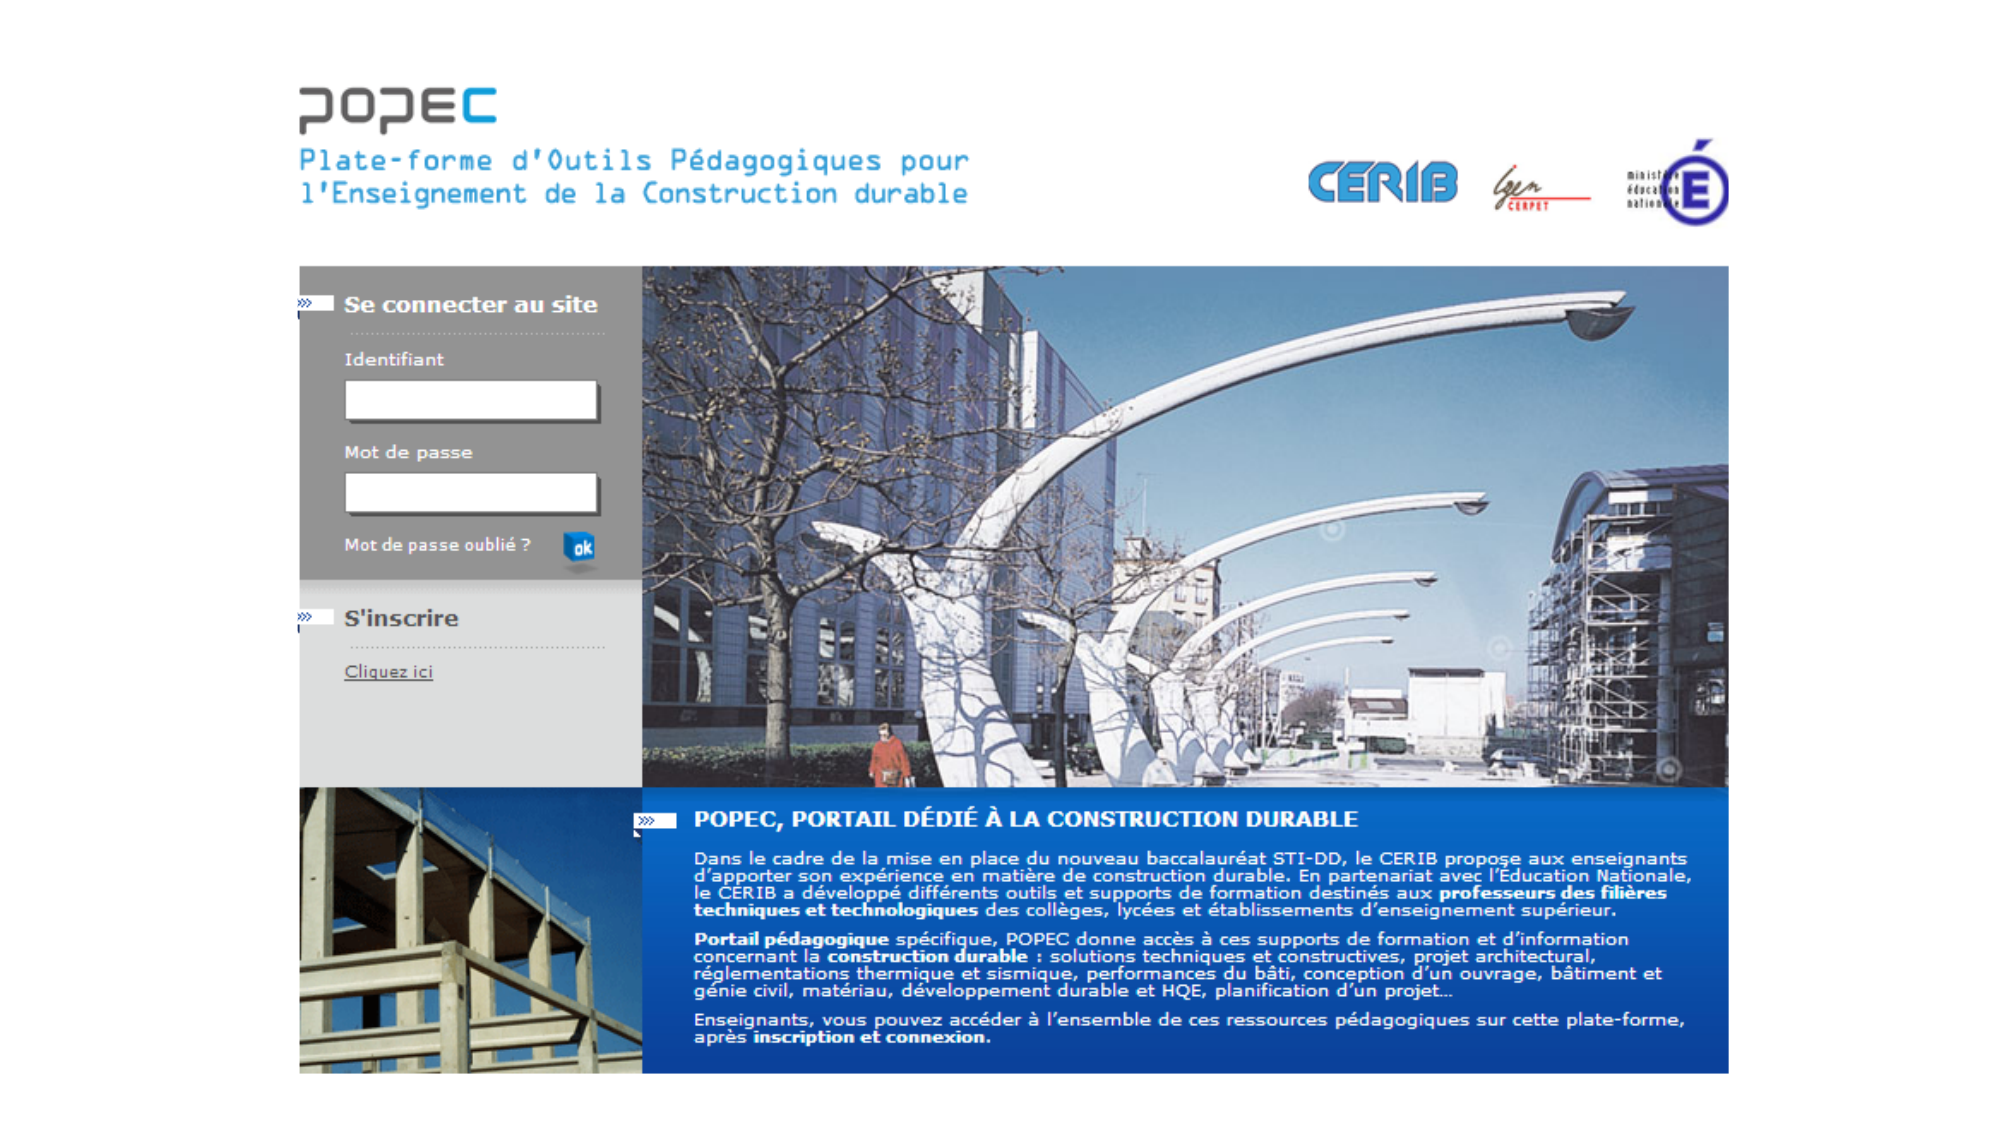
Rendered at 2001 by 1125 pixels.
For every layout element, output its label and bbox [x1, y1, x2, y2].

picture [297, 77, 1729, 1075]
